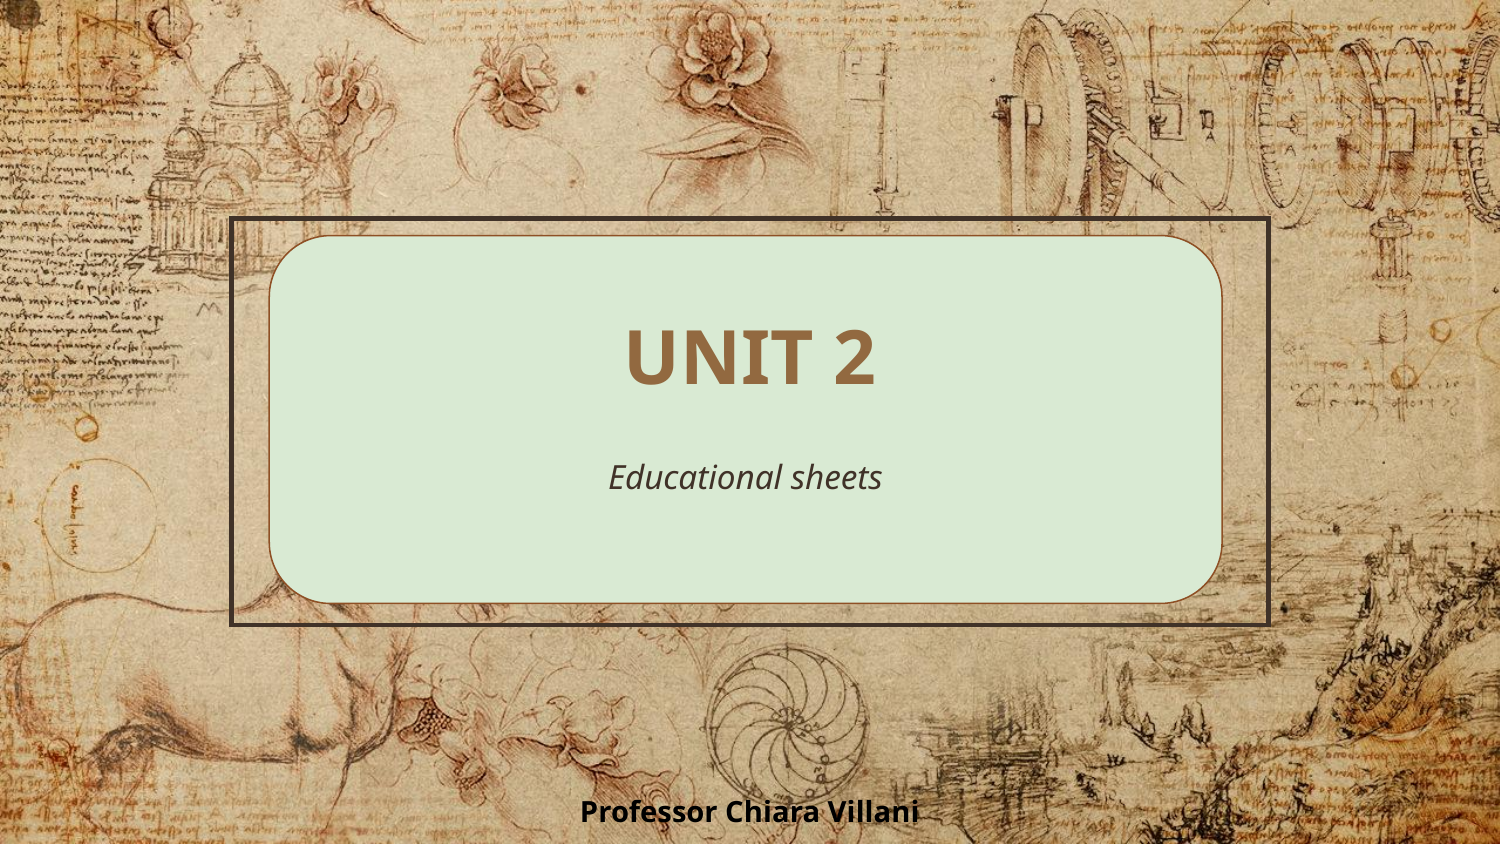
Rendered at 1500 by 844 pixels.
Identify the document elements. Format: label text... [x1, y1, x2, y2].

picture [0, 0, 1500, 844]
text_box [269, 450, 1223, 604]
text_box [282, 235, 1209, 259]
title UNIT 2 [248, 259, 1252, 450]
subtitle Educational sheets [478, 440, 1022, 570]
text_box Professor Chiara Villani [537, 778, 963, 843]
